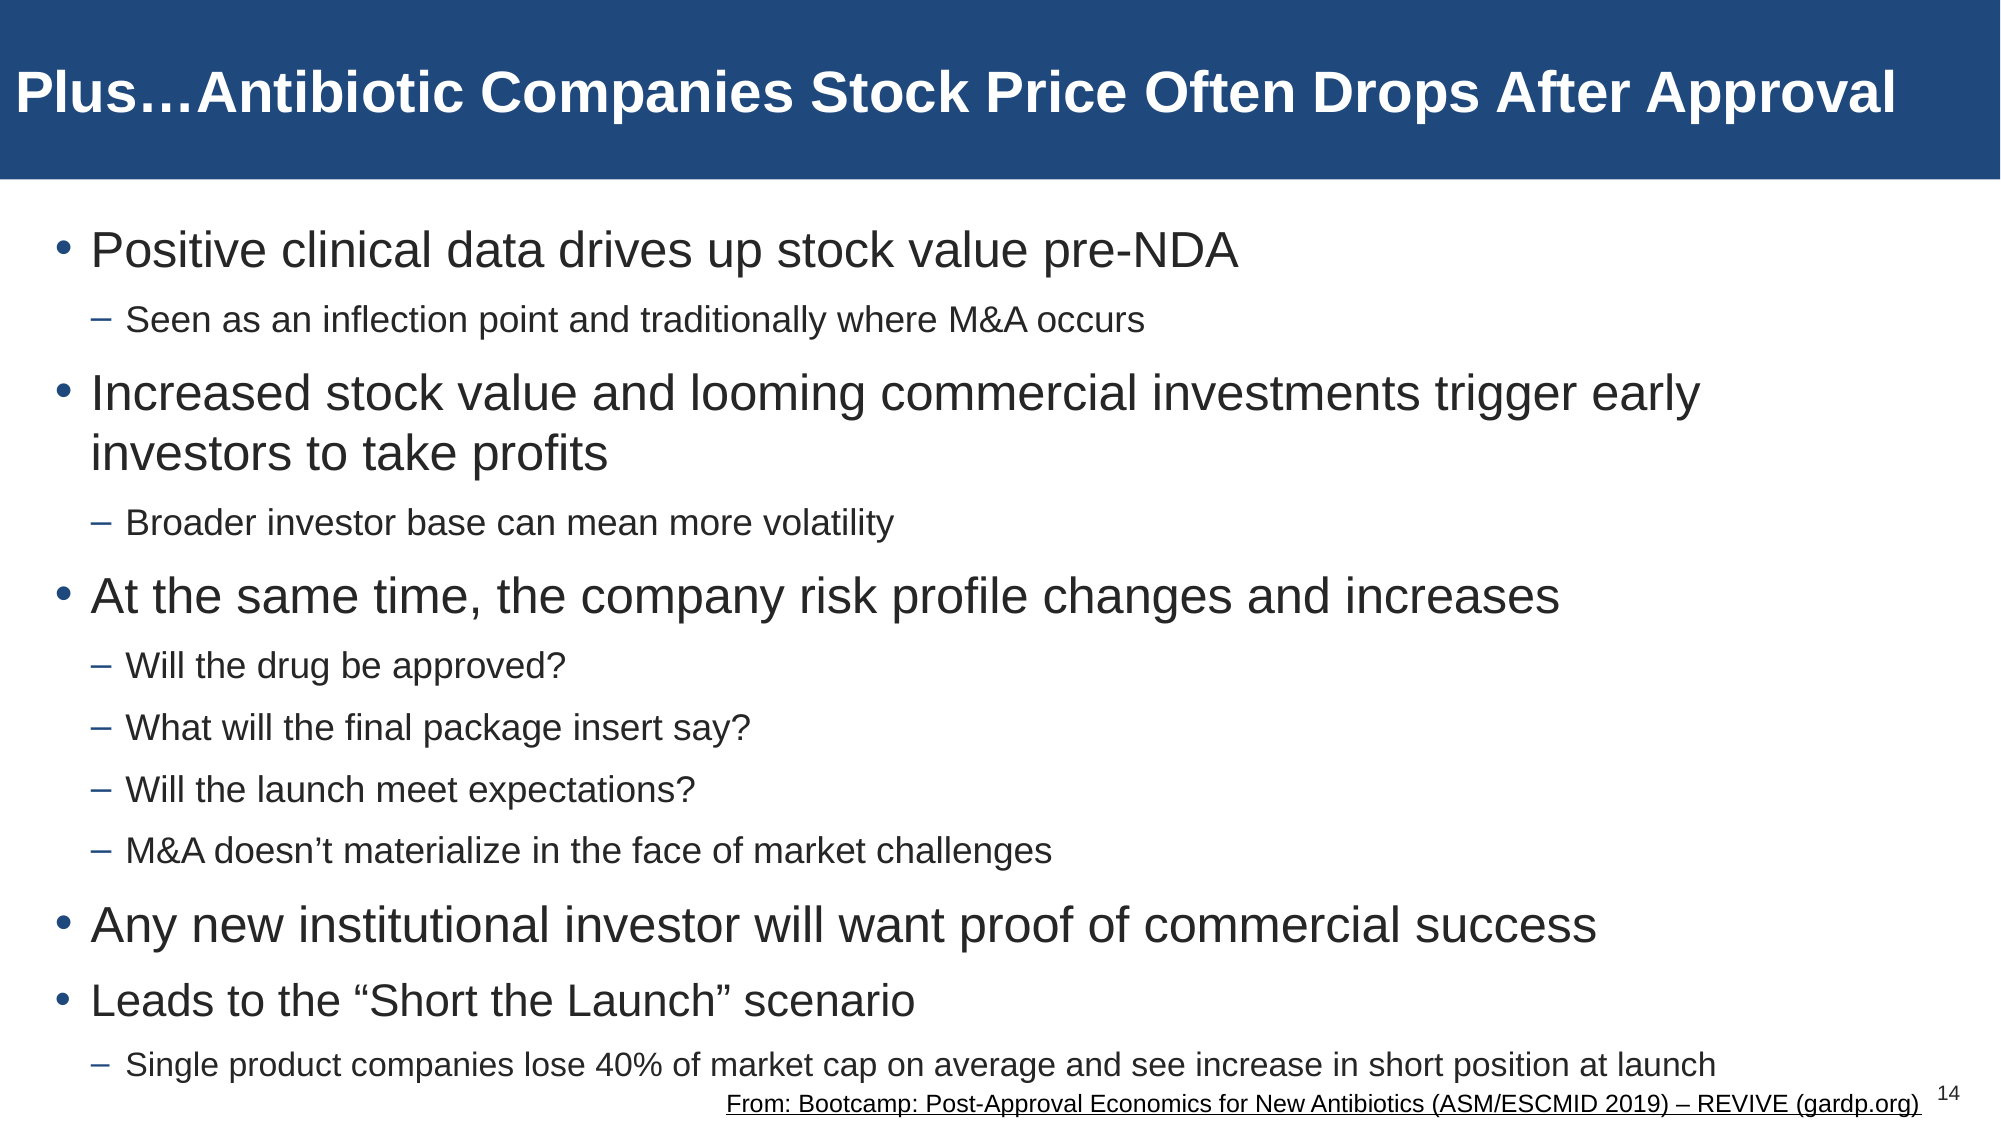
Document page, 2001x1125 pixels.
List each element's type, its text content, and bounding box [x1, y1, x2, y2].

text_box From: Bootcamp: Post-Approval Economics for New Antibiotics (ASM/ESCMID 2019) – REVIVE (gardp.org) [486, 1079, 1943, 1125]
title Plus…Antibiotic Companies Stock Price Often Drops After Approval [0, 0, 1984, 188]
list Positive clinical data drives up stock value pre-NDA Seen as an inflection point and traditionally where M&A occurs Increased stock value and looming commercial investments trigger early investors to take profits Broader investor base can mean more volatility At the same time, the company risk profile changes and increases Will the drug be approved? What will the final package insert say? Will the launch meet expectations? M&A doesn’t materialize in the face of market challenges Any new institutional investor will want proof of commercial success Leads to the “Short the Launch” scenario Single product companies lose 40% of market cap on average and see increase in short position at launch [39, 209, 1915, 1097]
